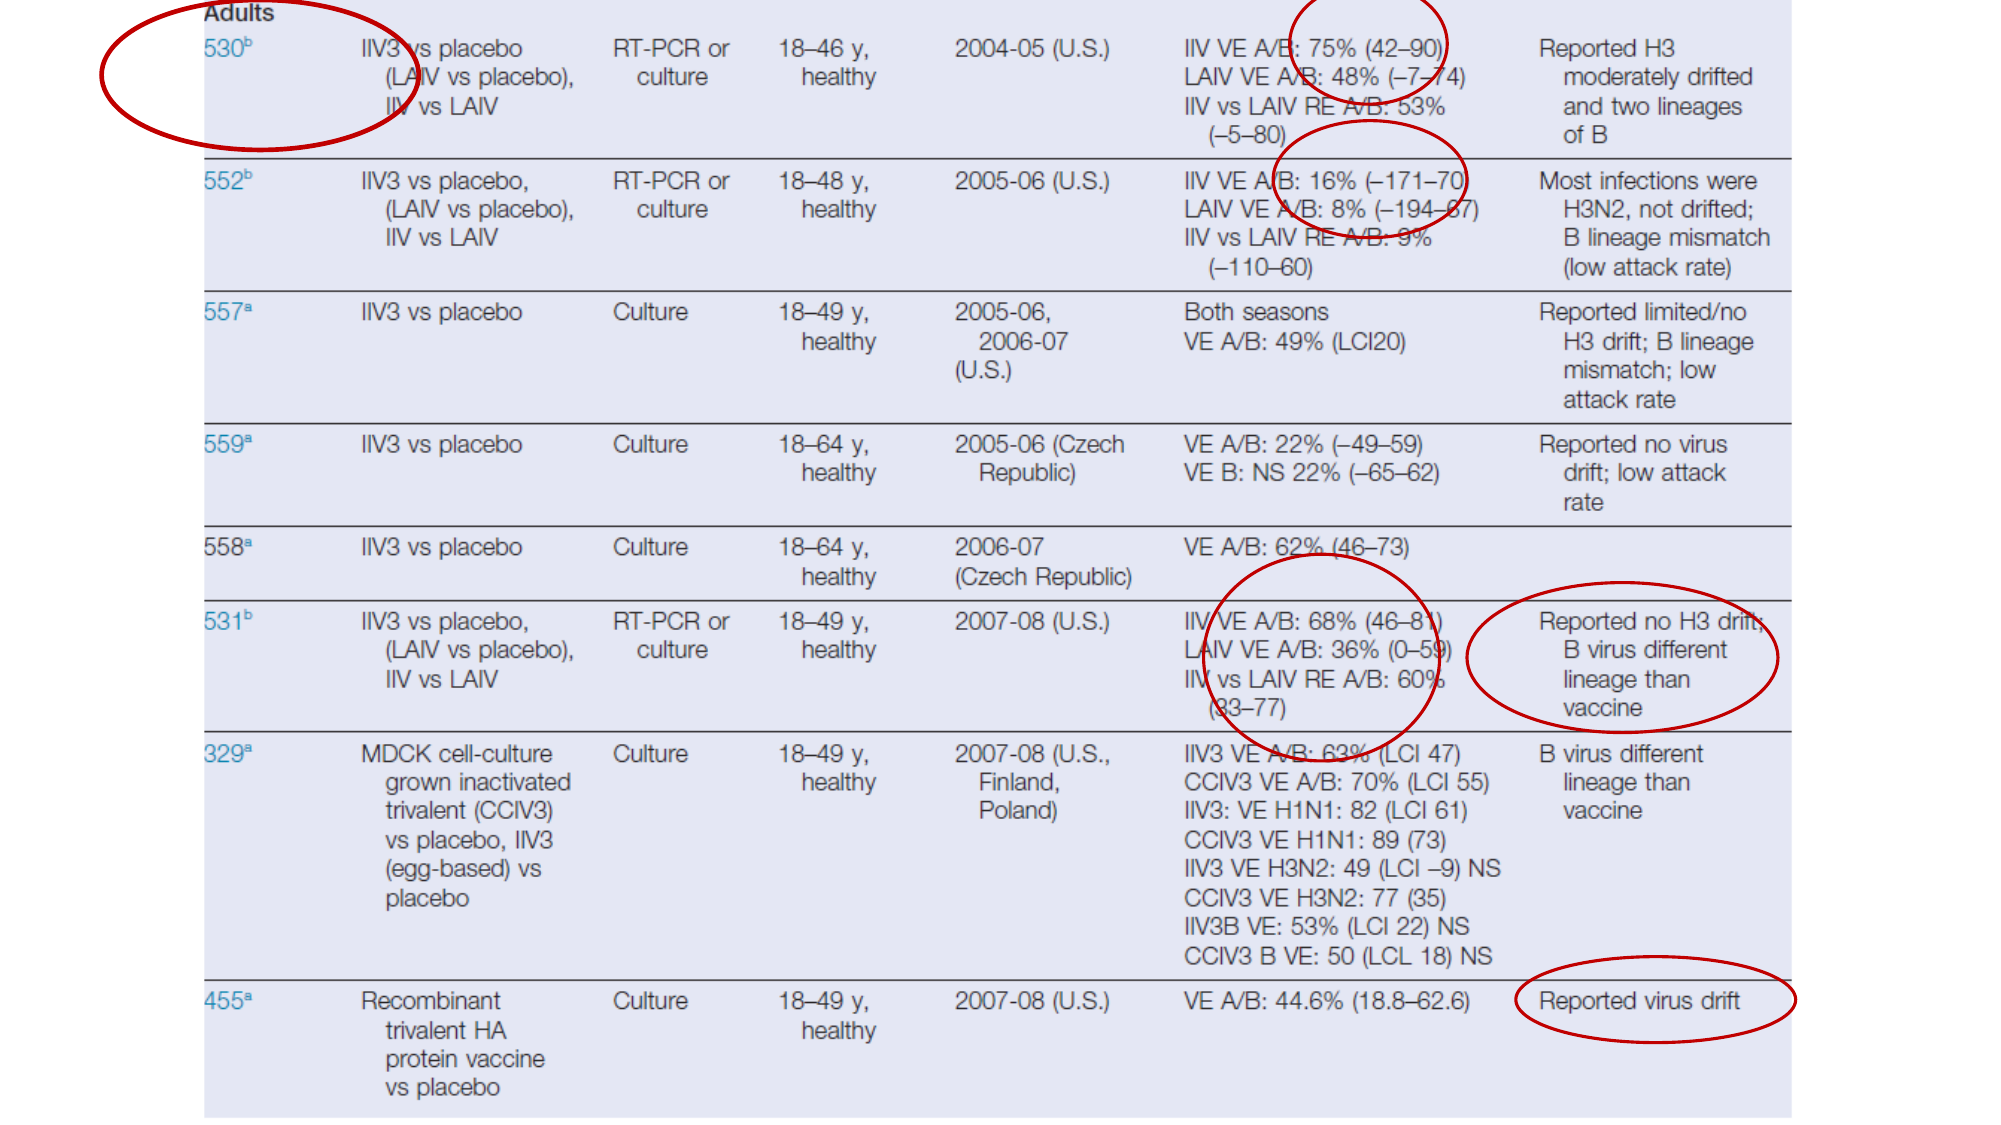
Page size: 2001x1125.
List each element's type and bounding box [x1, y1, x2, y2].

picture [204, 0, 1796, 1125]
text_box [100, 3, 204, 147]
